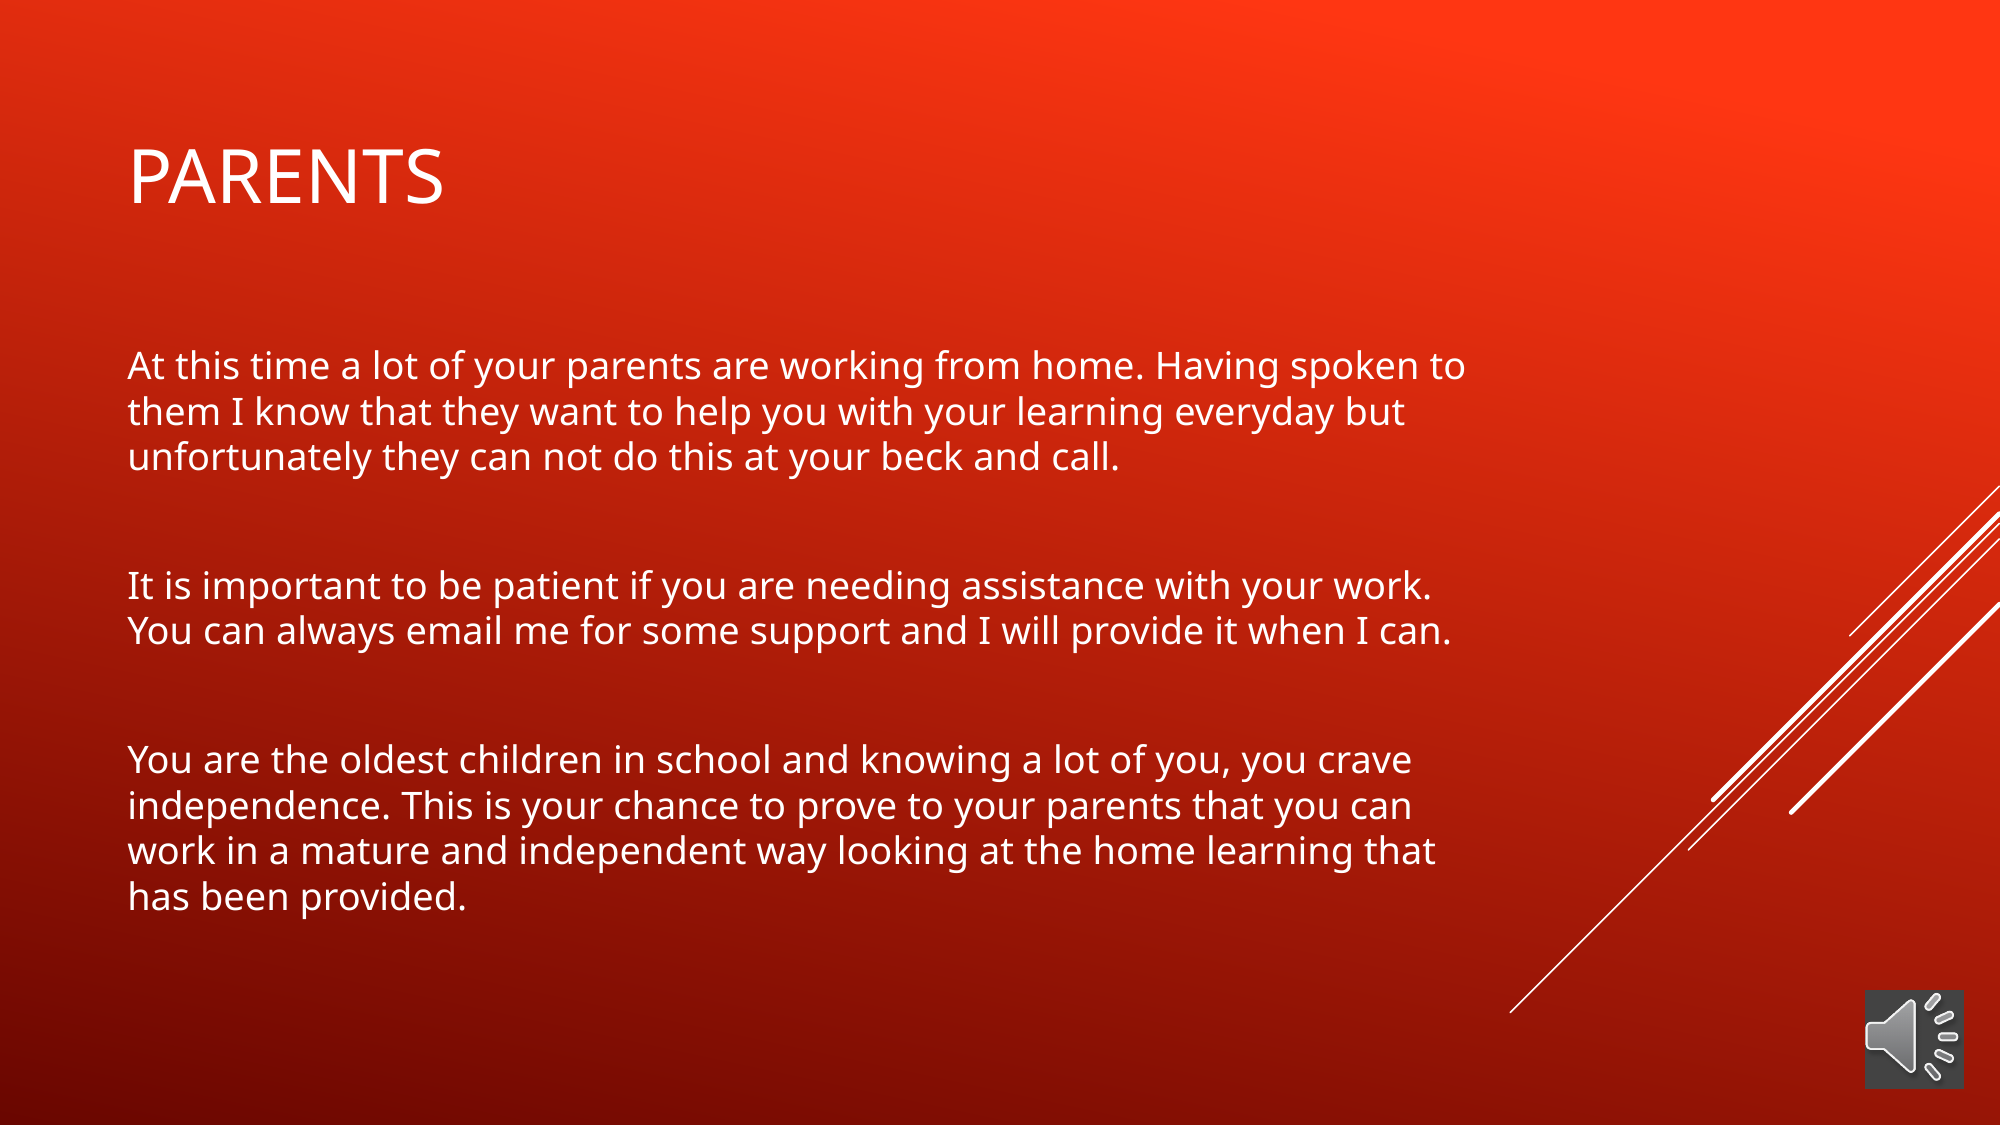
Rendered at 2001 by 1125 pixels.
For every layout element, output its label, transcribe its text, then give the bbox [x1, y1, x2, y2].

title Parents [112, 50, 1513, 298]
picture [1864, 989, 1965, 1090]
list At this time a lot of your parents are working from home. Having spoken to them I know that they want to help you with your learning everyday but unfortunately they can not do this at your beck and call. It is important to be patient if you are needing assistance with your work. You can always email me for some support and I will provide it when I can. You are the oldest children in school and knowing a lot of you, you crave independence. This is your chance to prove to your parents that you can work in a mature and independent way looking at the home learning that has been provided. [112, 333, 1513, 927]
